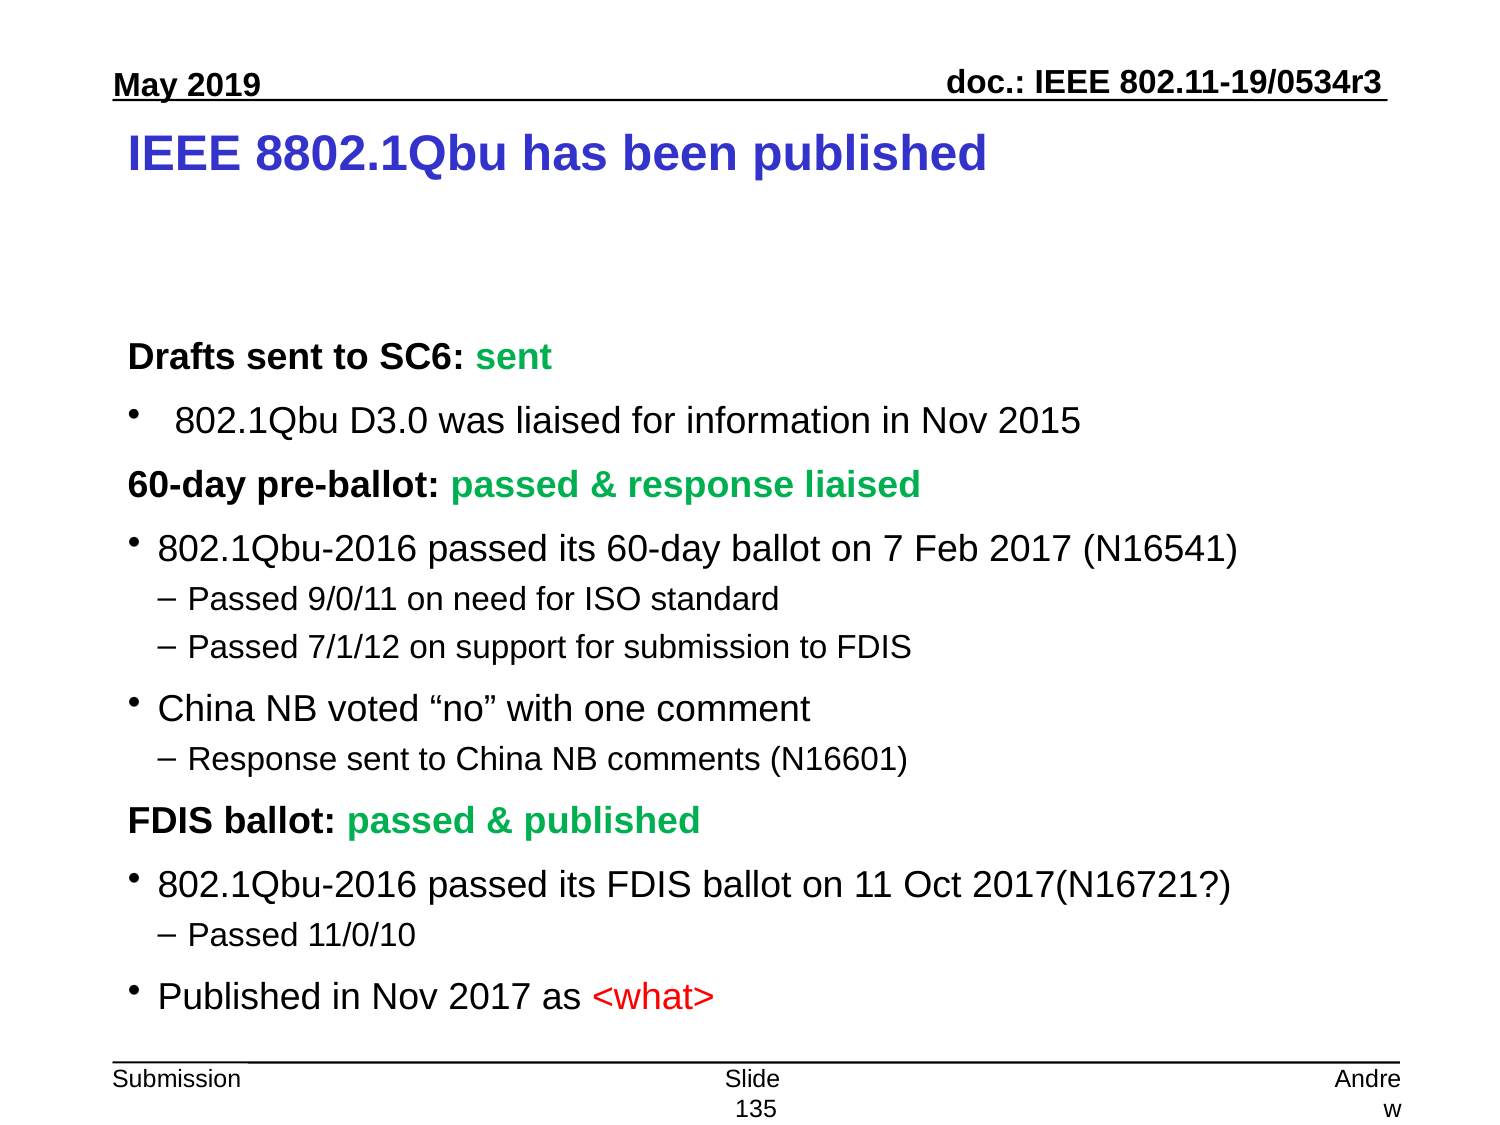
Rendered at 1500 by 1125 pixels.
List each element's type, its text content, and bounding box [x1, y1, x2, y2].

title IEEE 8802.1Qbu has been published [112, 112, 1388, 288]
footer Andrew Myles, Cisco [1320, 1061, 1402, 1093]
slide_number Slide 135 [709, 1061, 803, 1093]
list Drafts sent to SC6: sent 802.1Qbu D3.0 was liaised for information in Nov 2015 60-day pre-ballot: passed & response liaised 802.1Qbu-2016 passed its 60-day ballot on 7 Feb 2017 (N16541) Passed 9/0/11 on need for ISO standard Passed 7/1/12 on support for submission to FDIS China NB voted “no” with one comment Response sent to China NB comments (N16601) FDIS ballot: passed & published 802.1Qbu-2016 passed its FDIS ballot on 11 Oct 2017(N16721?) Passed 11/0/10 Published in Nov 2017 as <what> [112, 324, 1388, 1000]
